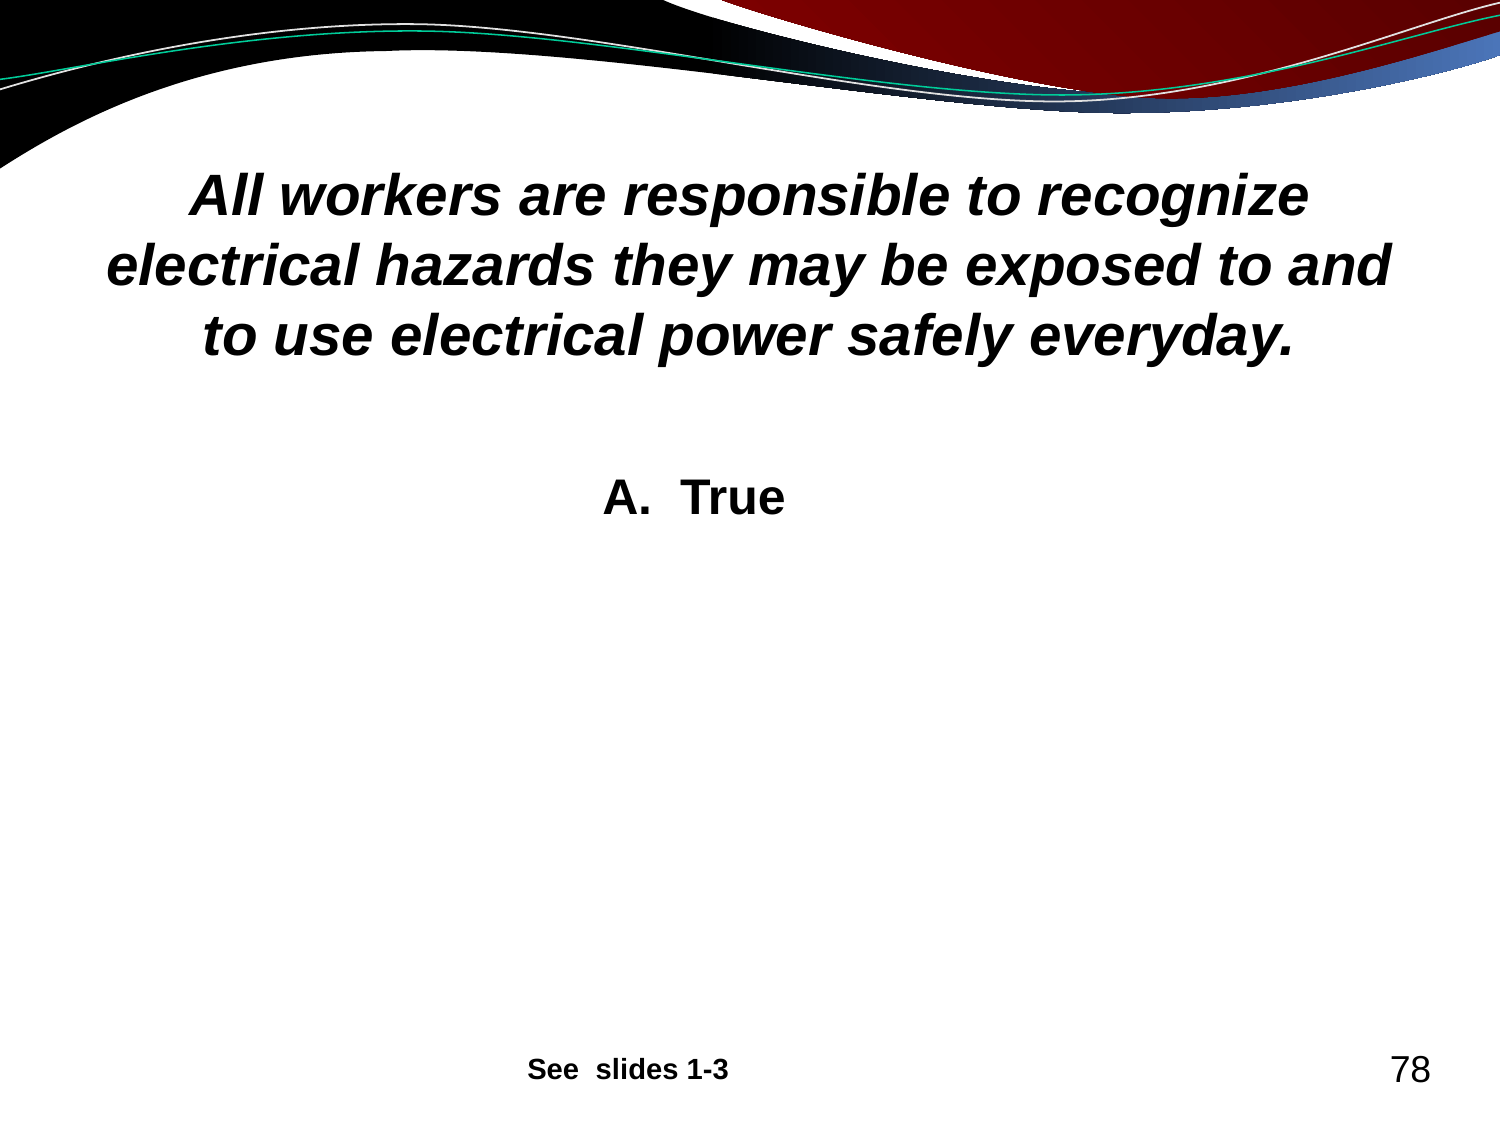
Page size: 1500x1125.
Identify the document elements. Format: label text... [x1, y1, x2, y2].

footer See slides 1-3 [512, 1042, 988, 1103]
text_box A. True [587, 457, 1000, 532]
title All workers are responsible to recognize electrical hazards they may be exposed to and to use electrical power safely everyday. [75, 149, 1425, 363]
